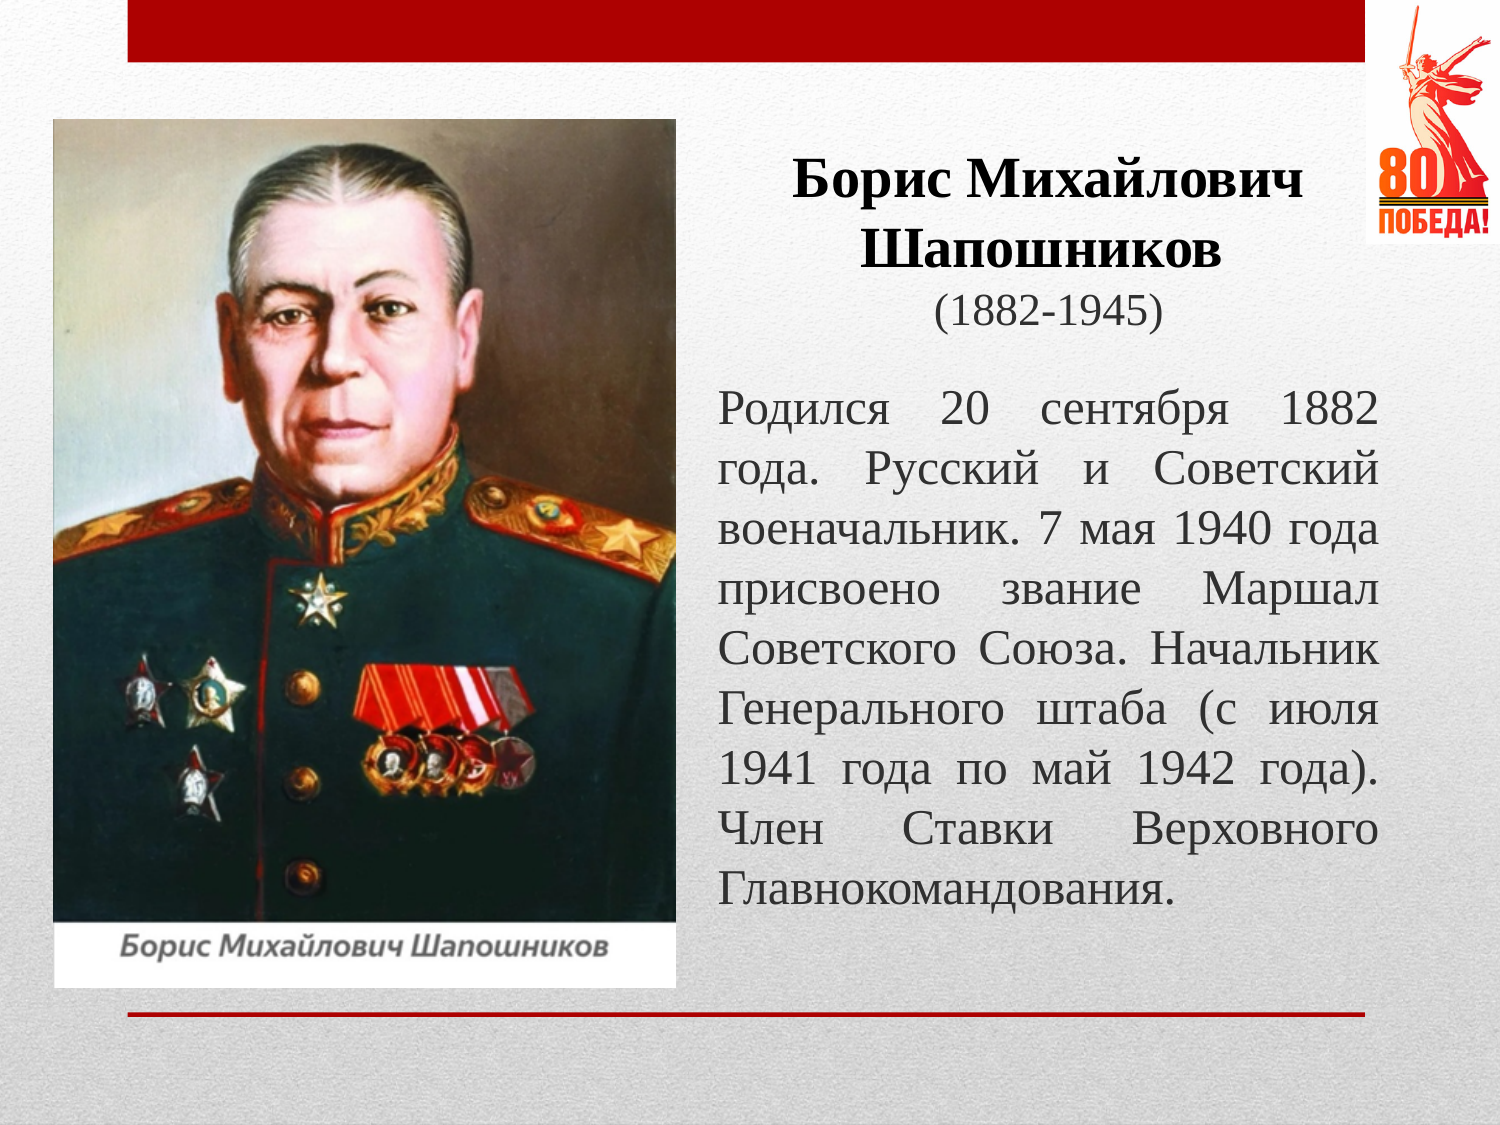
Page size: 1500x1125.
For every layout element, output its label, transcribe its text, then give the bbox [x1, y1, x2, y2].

picture [1365, 0, 1500, 245]
picture [52, 118, 677, 989]
list Борис Михайлович Шапошников (1882-1945) Родился 20 сентября 1882 года. Русский и Советский военачальник. 7 мая 1940 года присвоено звание Маршал Советского Союза. Начальник Генерального штаба (с июля 1941 года по май 1942 года). Член Ставки Верховного Главнокомандования. [702, 66, 1395, 988]
